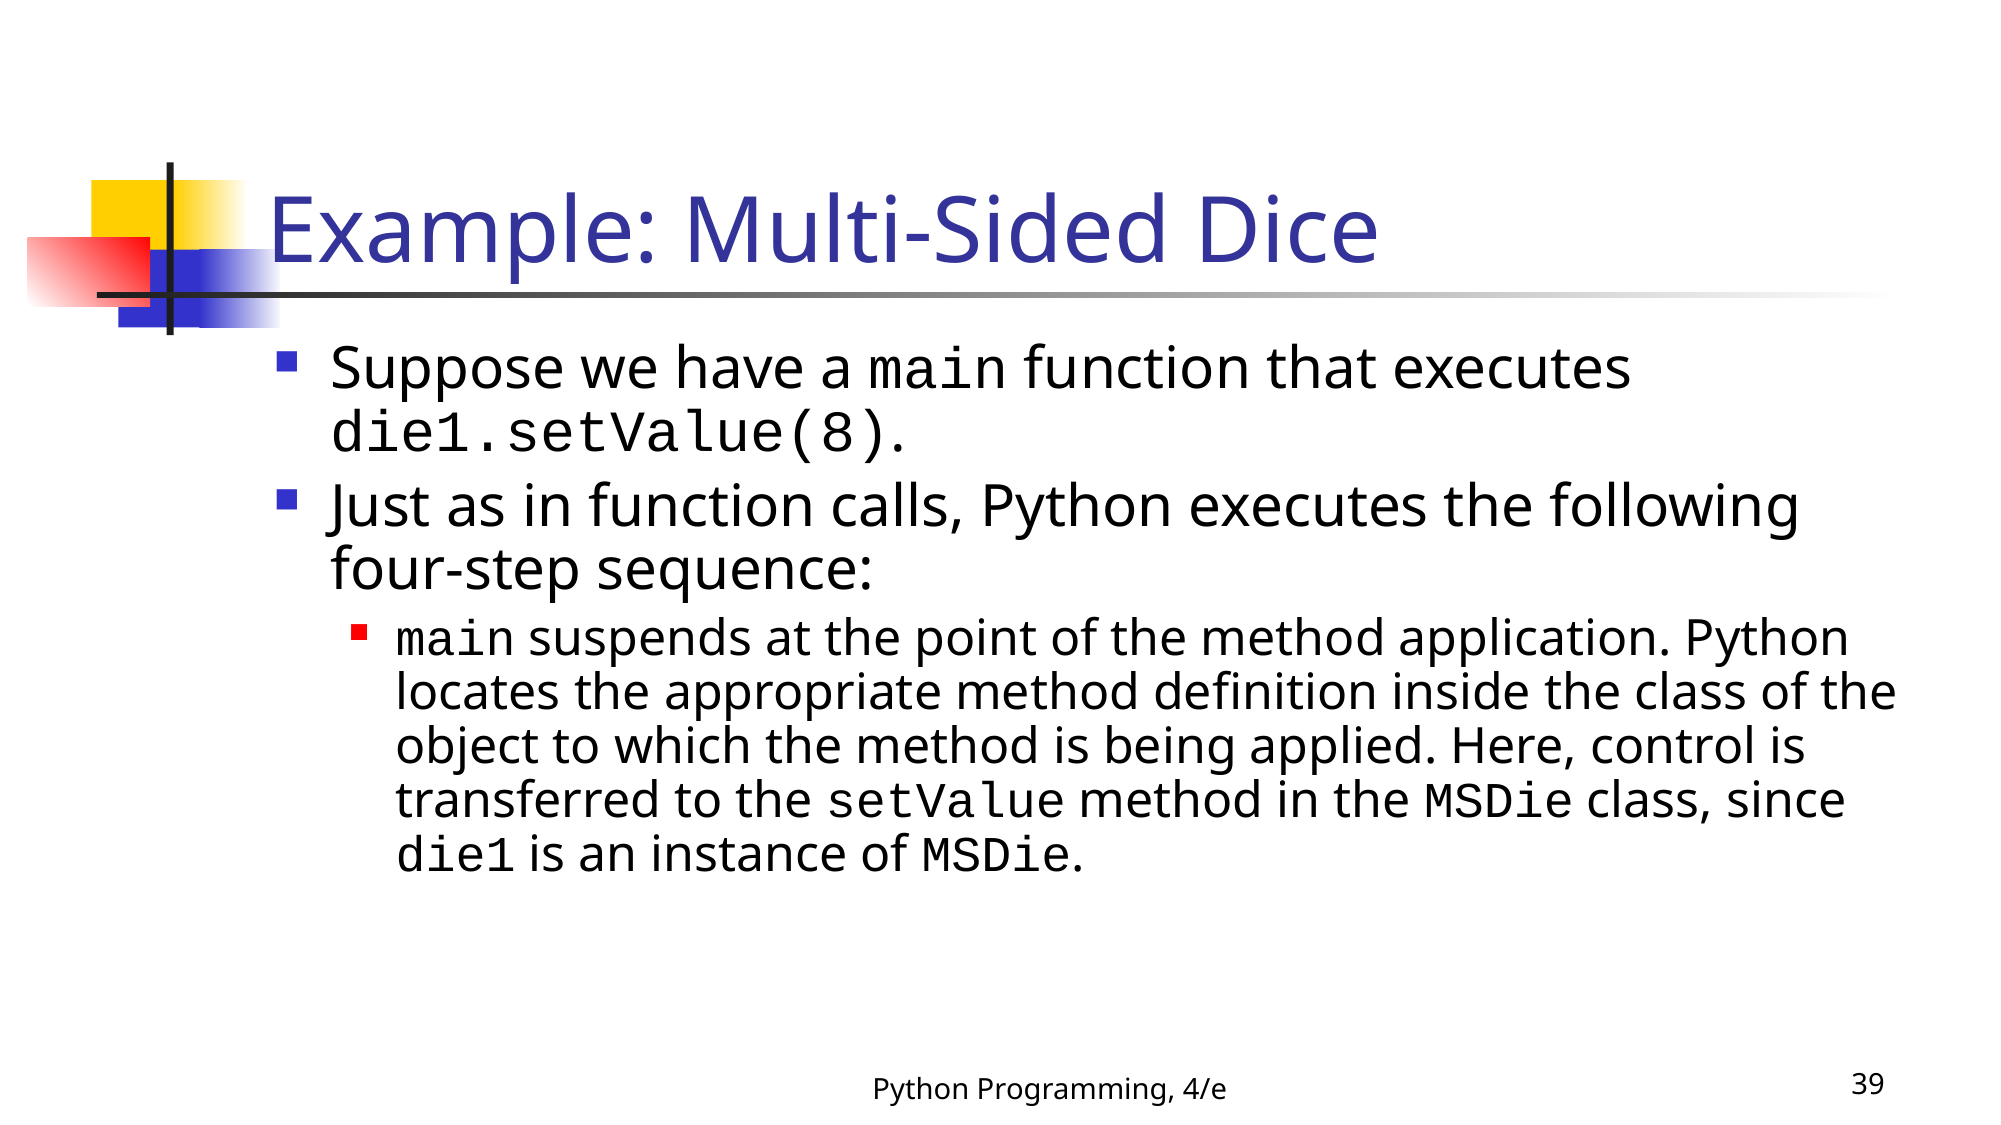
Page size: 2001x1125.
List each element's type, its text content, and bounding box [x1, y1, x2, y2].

footer Python Programming, 4/e [733, 1037, 1367, 1113]
list Suppose we have a main function that executes die1.setValue(8). Just as in function calls, Python executes the following four-step sequence: main suspends at the point of the method application. Python locates the appropriate method definition inside the class of the object to which the method is being applied. Here, control is transferred to the setValue method in the MSDie class, since die1 is an instance of MSDie. [258, 331, 1959, 1006]
slide_number 39 [1483, 1037, 1901, 1113]
title Example: Multi-Sided Dice [251, 101, 1957, 289]
